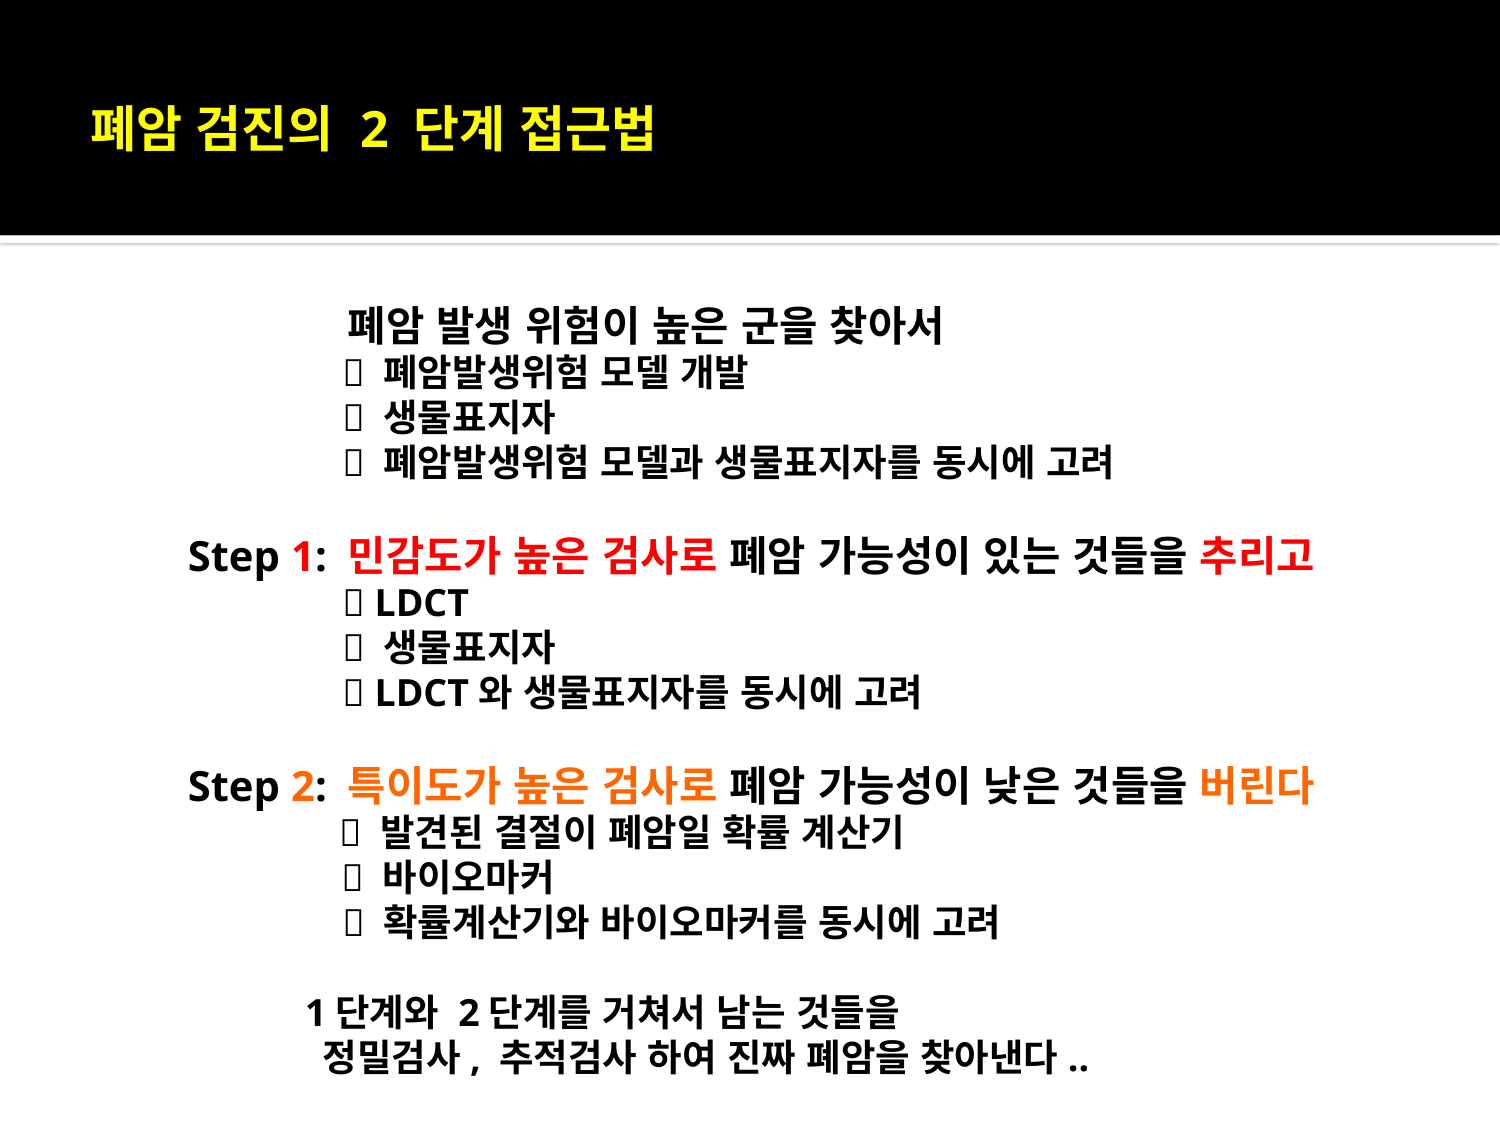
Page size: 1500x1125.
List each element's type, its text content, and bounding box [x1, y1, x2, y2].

title 폐암 검진의 2 단계 접근법 [75, 24, 1425, 231]
text_box Step 0: 폐암 발생 위험이 높은 군을 찾아서 Step 0:  폐암발생위험 모델 개발 Step 0:  생물표지자 Step 0:  폐암발생위험 모델과 생물표지자를 동시에 고려 Step 1: 민감도가 높은 검사로 폐암 가능성이 있는 것들을 추리고 Step 1:  LDCT Step 1:  생물표지자 Step 1:  LDCT와 생물표지자를 동시에 고려 Step 2: 특이도가 높은 검사로 폐암 가능성이 낮은 것들을 버린다 Step  발견된 결절이 폐암일 확률 계산기 Step 2  바이오마커 Step 2:  확률계산기와 바이오마커를 동시에 고려 1단계와 2단계를 거쳐서 남는 것들을 정밀검사, 추적검사 하여 진짜 폐암을 찾아낸다.. [173, 291, 1331, 1087]
